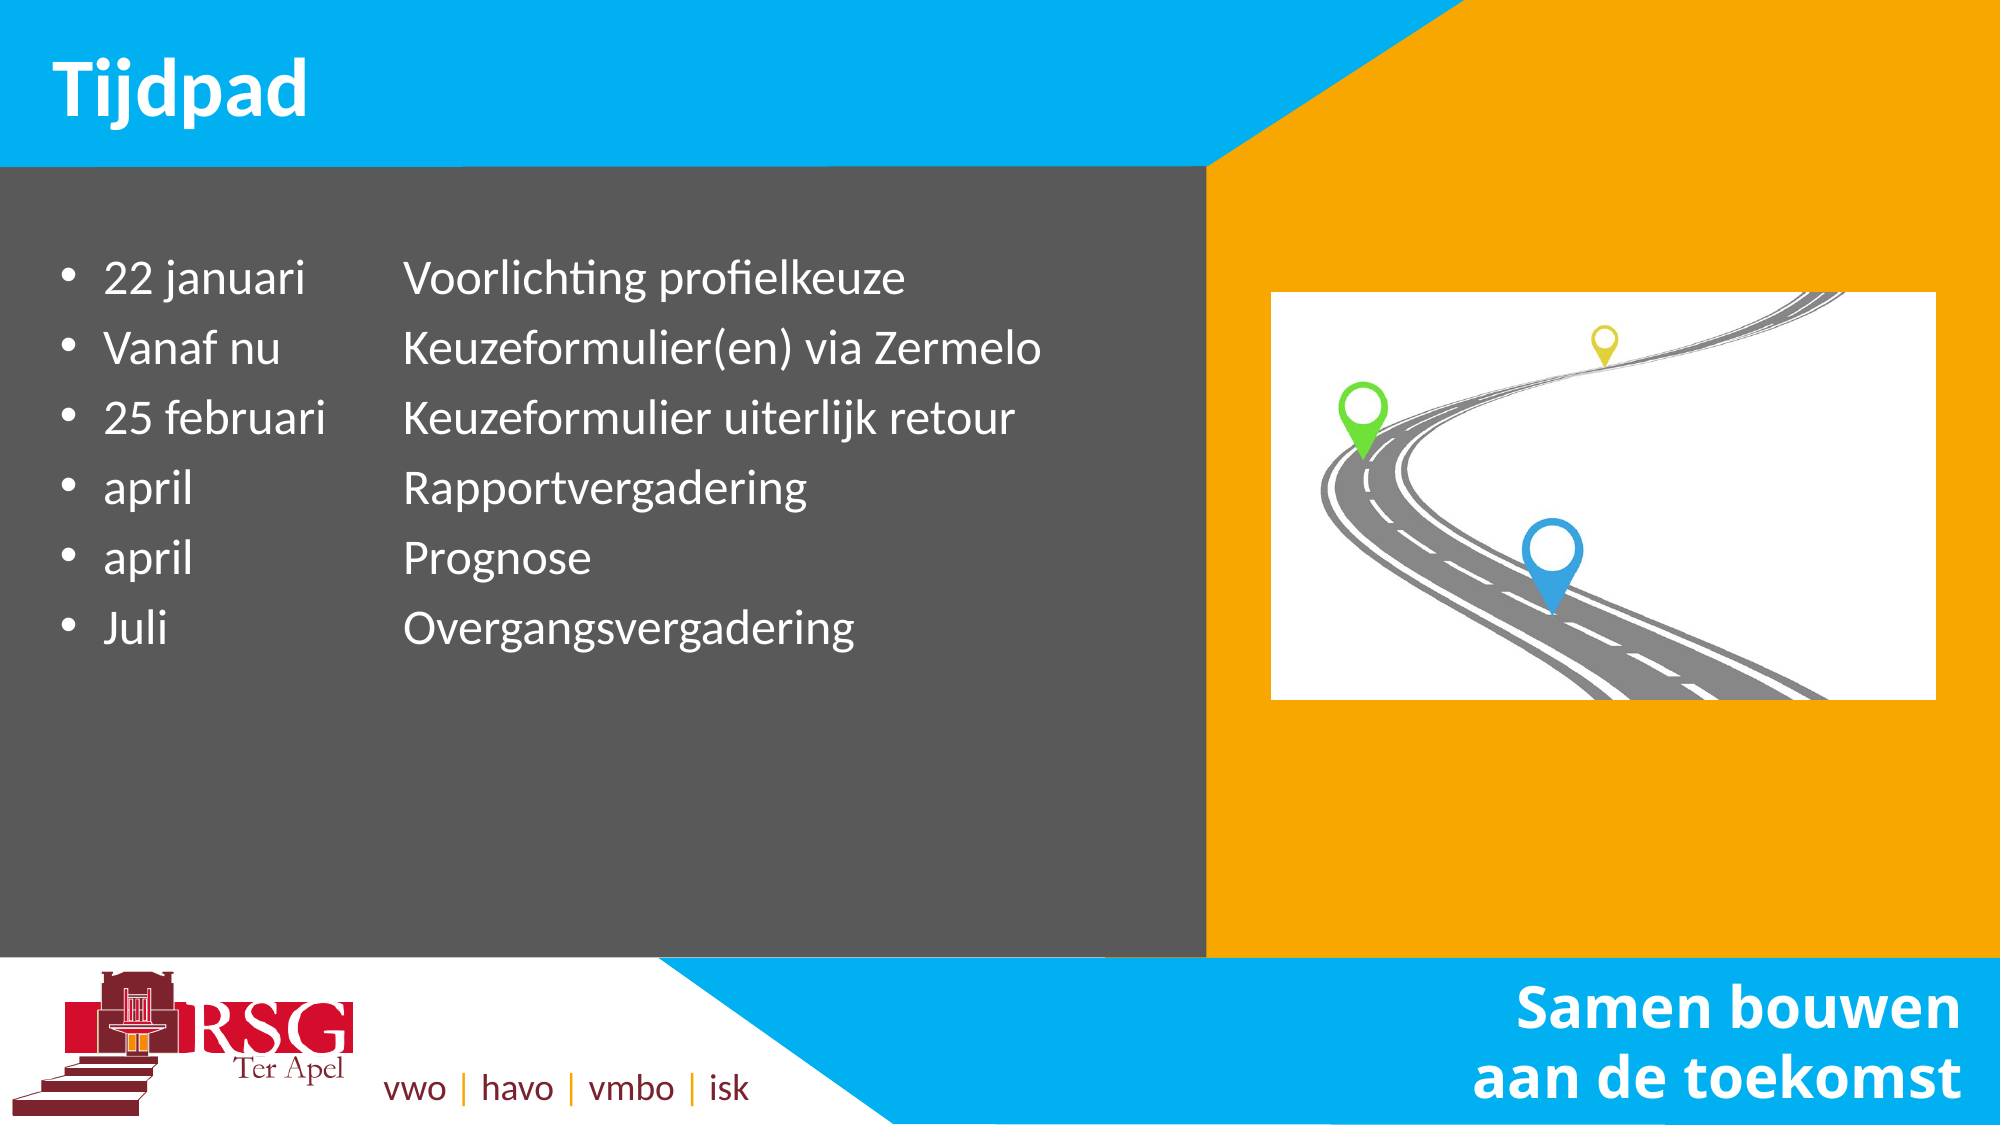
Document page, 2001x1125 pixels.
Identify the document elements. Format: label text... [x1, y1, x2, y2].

text_box 22 januari Voorlichting profielkeuze Vanaf nu Keuzeformulier(en) via Zermelo 25 februari Keuzeformulier uiterlijk retour april Rapportvergadering april Prognose Juli Overgangsvergadering [45, 237, 1162, 662]
text_box Samen bouwen aan de toekomst [1457, 963, 1978, 1118]
text_box [1208, 0, 2000, 956]
text_box [710, 956, 2000, 1125]
text_box [0, 168, 1208, 956]
picture [0, 720, 710, 1125]
picture [1271, 292, 1936, 700]
text_box vwo | havo | vmbo | isk [710, 1055, 766, 1115]
text_box Tijdpad [0, 0, 1467, 169]
